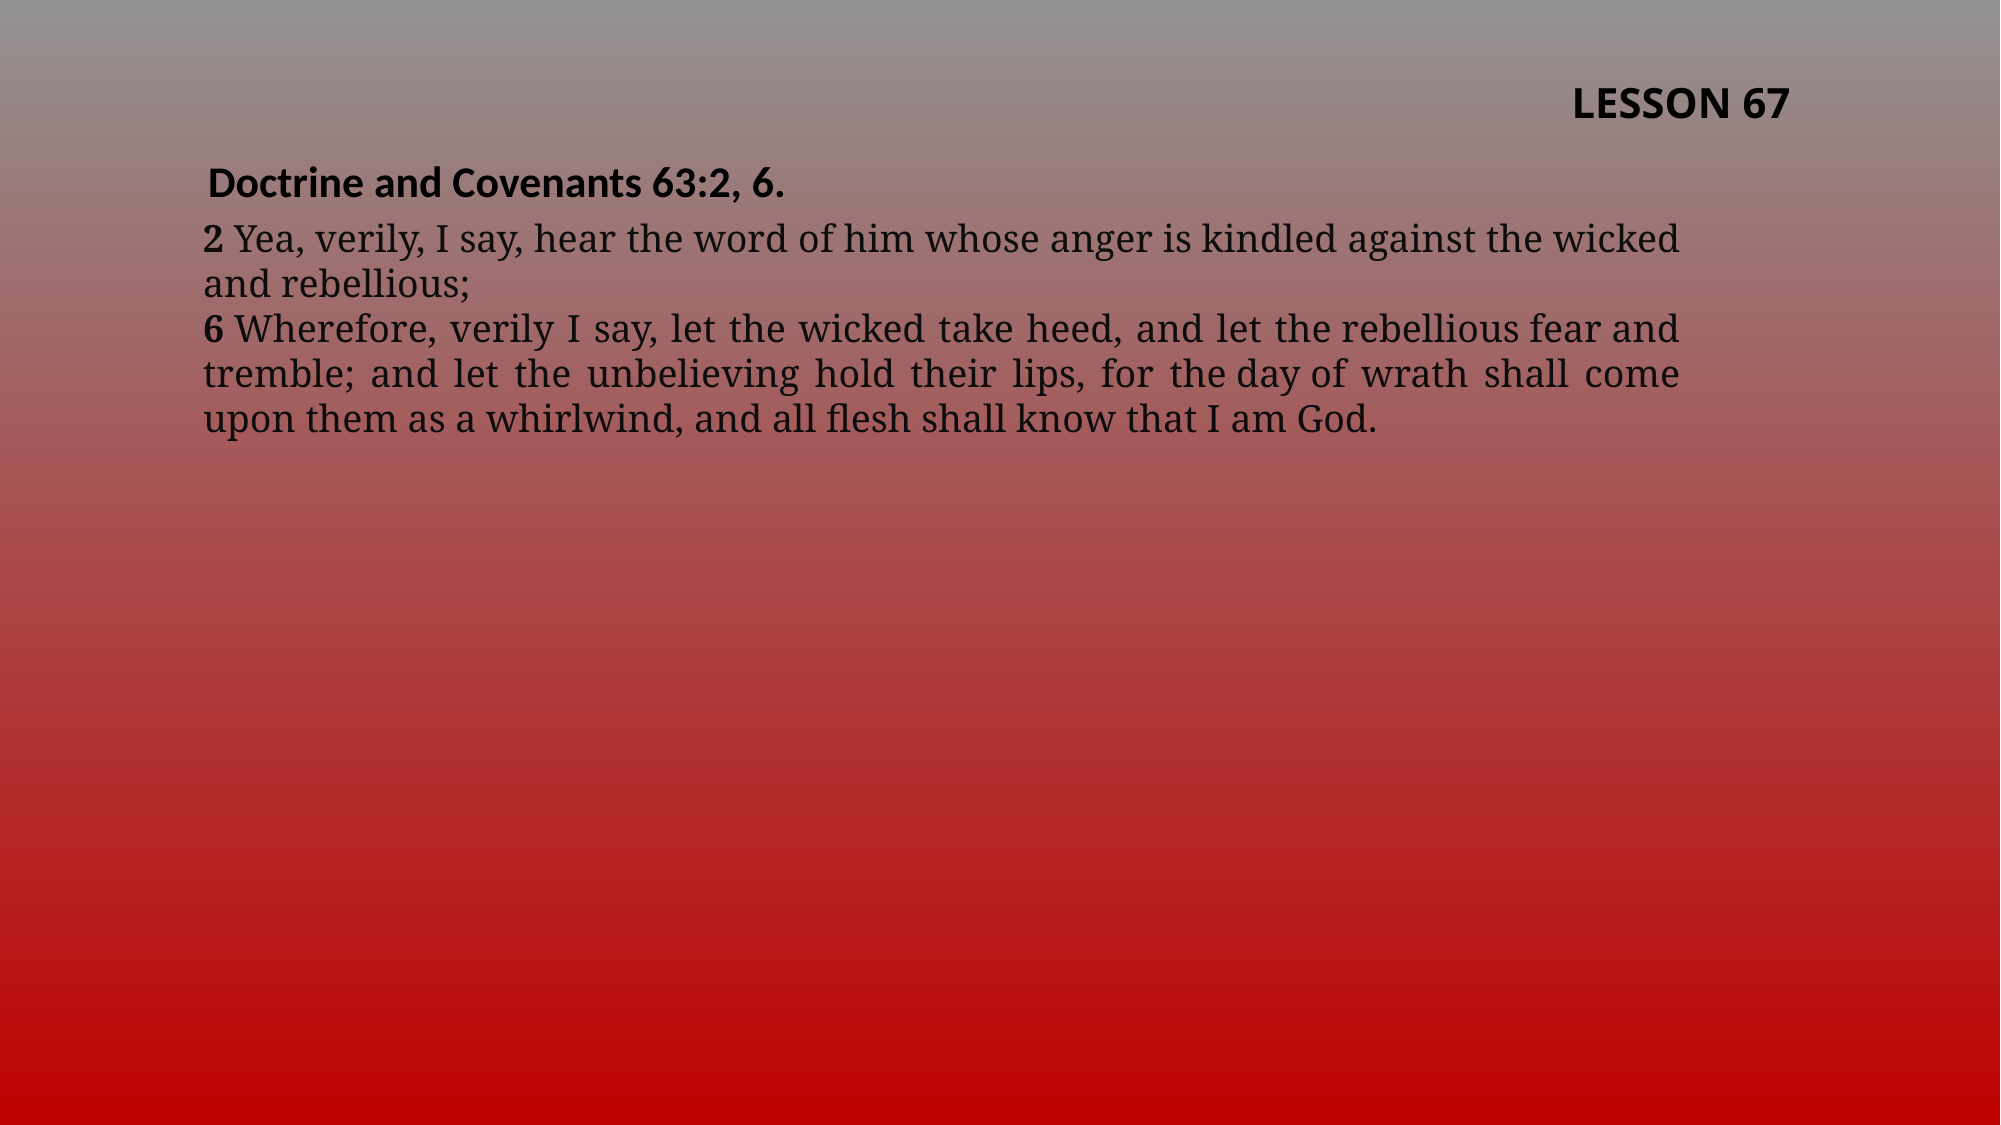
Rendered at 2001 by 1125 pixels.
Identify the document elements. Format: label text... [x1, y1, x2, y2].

text_box LESSON 67 [1556, 68, 1814, 147]
text_box 2 Yea, verily, I say, hear the word of him whose anger is kindled against the wicked and rebellious; 6 Wherefore, verily I say, let the wicked take heed, and let the rebellious fear and tremble; and let the unbelieving hold their lips, for the day of wrath shall come upon them as a whirlwind, and all flesh shall know that I am God. [188, 207, 1697, 447]
text_box Doctrine and Covenants 63:2, 6. [193, 146, 802, 207]
